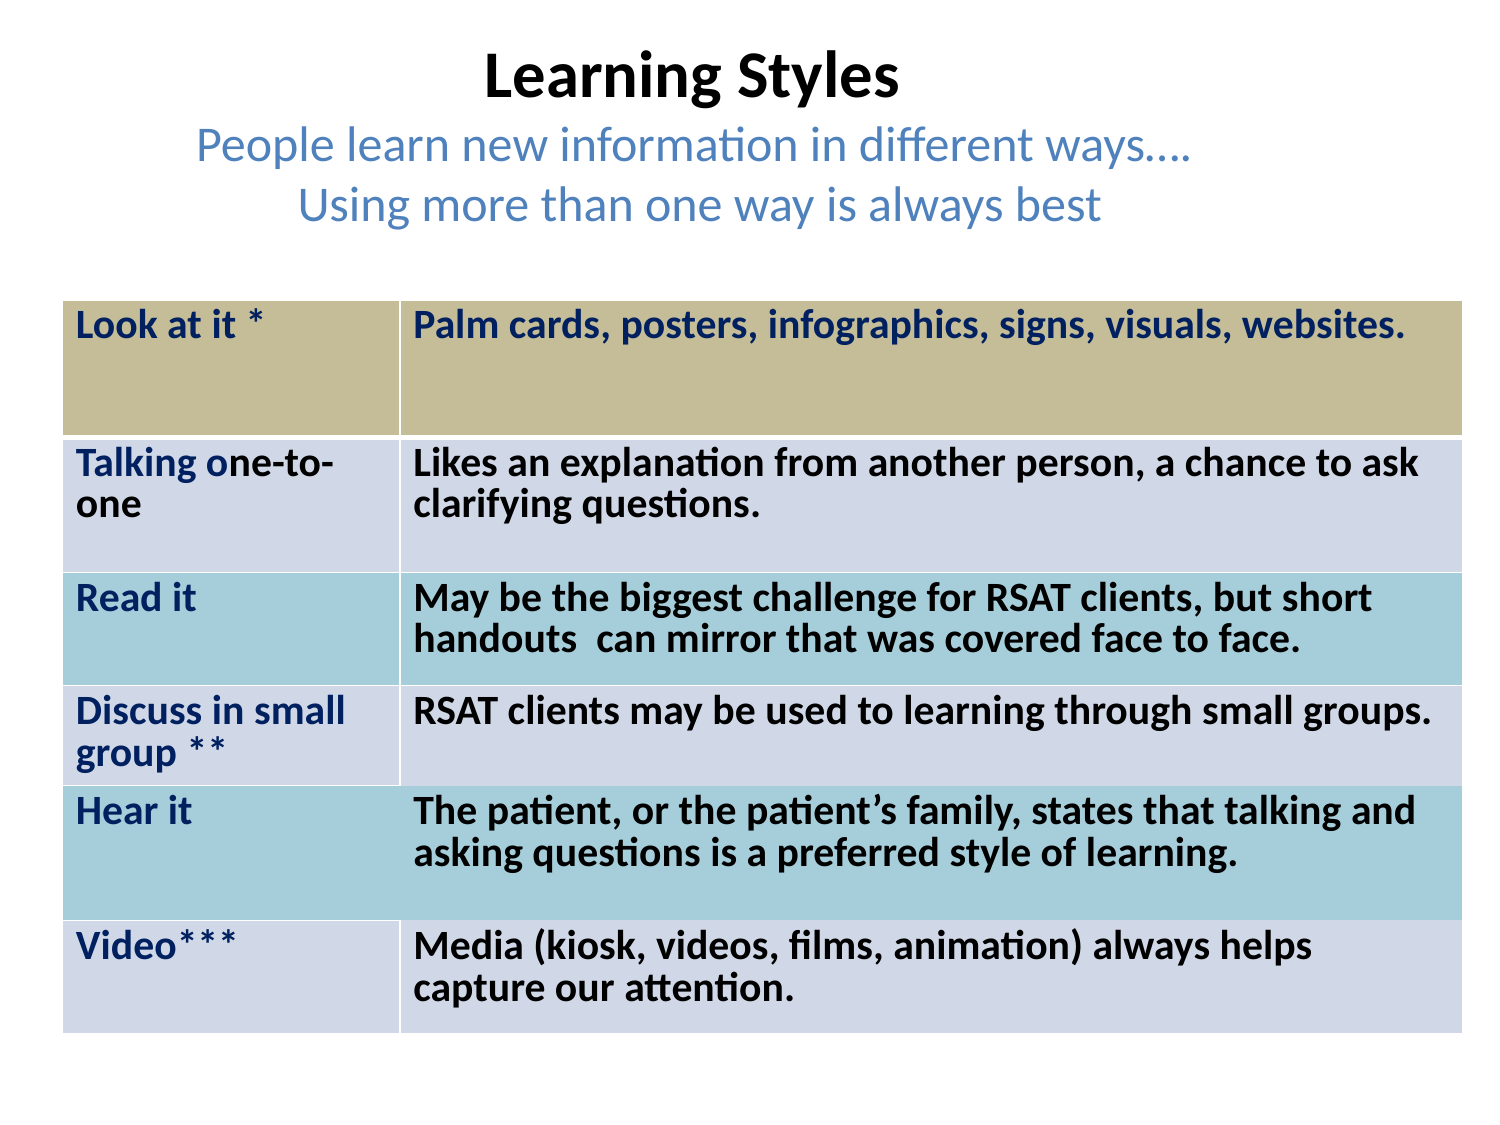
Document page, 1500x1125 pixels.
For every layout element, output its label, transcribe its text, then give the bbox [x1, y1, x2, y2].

table_header Palm cards, posters, infographics, signs, visuals, websites. [401, 301, 1462, 435]
table_cell Media (kiosk, videos, films, animation) always helps capture our attention. [401, 920, 1462, 1033]
table_cell Discuss in small group ** [63, 686, 399, 785]
title Learning Styles People learn new information in different ways…. Using more than one way is always best [62, 24, 1338, 238]
table_cell RSAT clients may be used to learning through small groups. [401, 686, 1462, 786]
table_cell The patient, or the patient’s family, states that talking and asking questions is a preferred style of learning. [400, 786, 1462, 920]
table_cell Talking one-to- one [63, 440, 399, 572]
table_cell Likes an explanation from another person, a chance to ask clarifying questions. [401, 440, 1462, 572]
table_cell May be the biggest challenge for RSAT clients, but short handouts can mirror that was covered face to face. [401, 573, 1462, 685]
table_header Look at it * [63, 301, 399, 435]
table_cell Video*** [63, 921, 399, 1033]
table_cell Hear it [63, 786, 400, 920]
table_cell Read it [63, 573, 399, 685]
